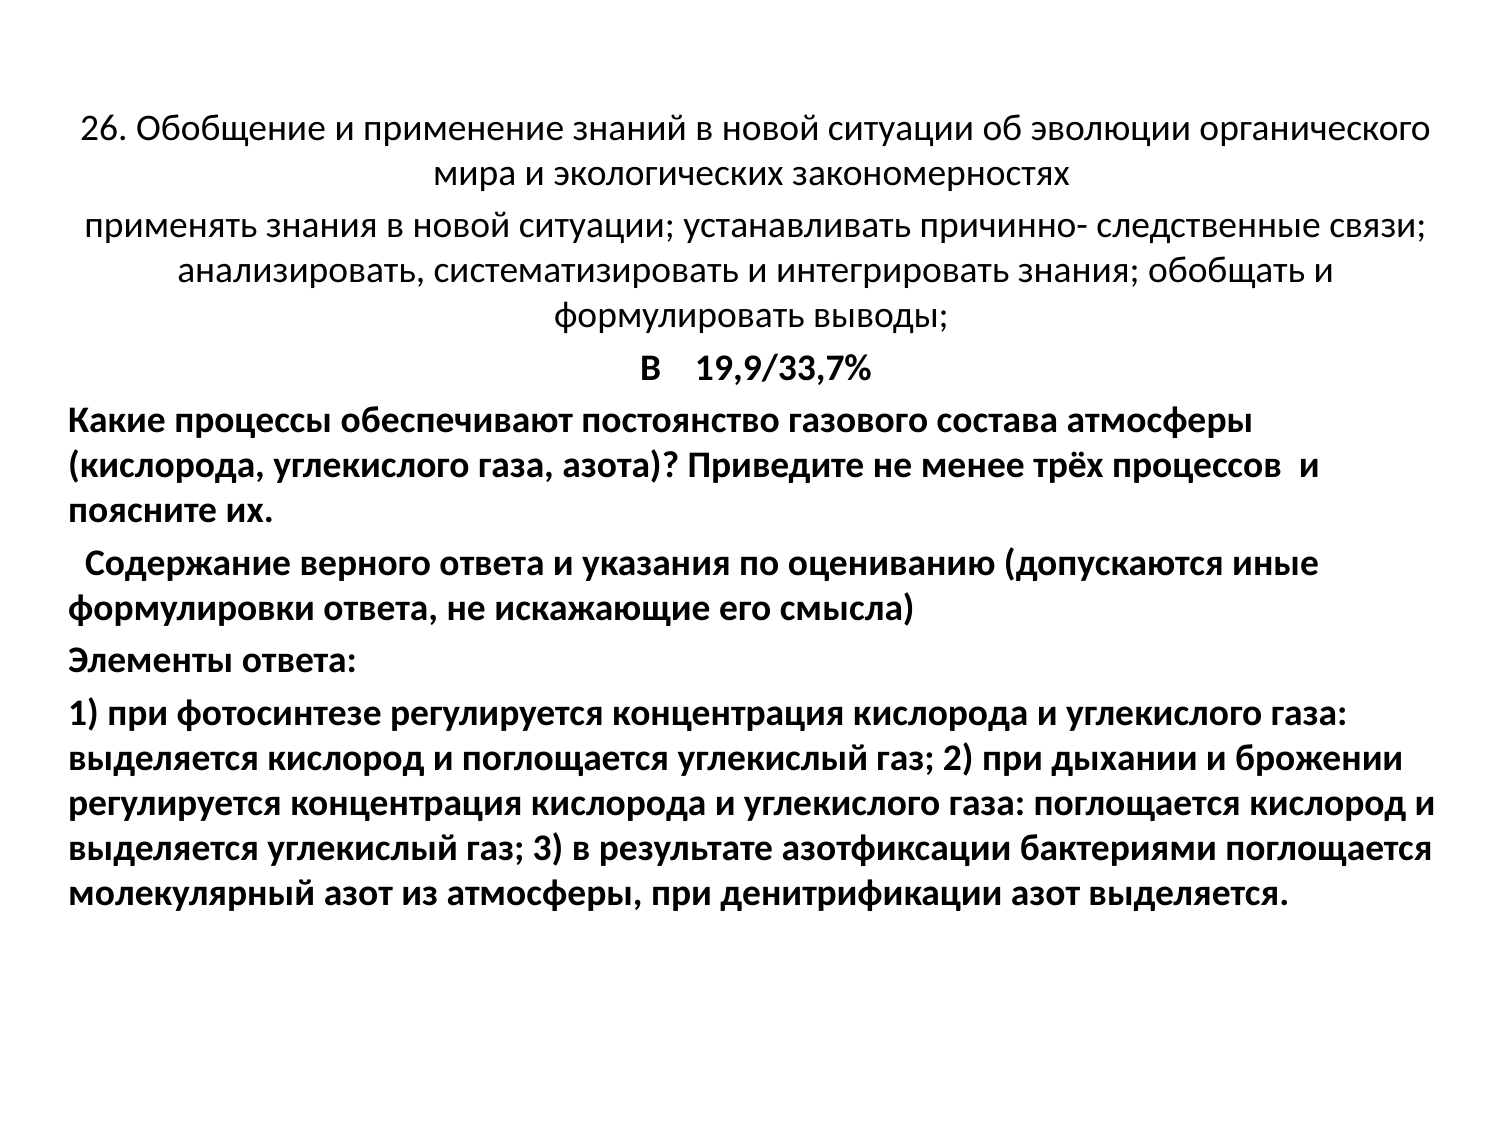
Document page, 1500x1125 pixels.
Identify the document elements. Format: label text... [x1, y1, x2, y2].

subtitle 26. Обобщение и применение знаний в новой ситуации об эволюции органического мира и экологических закономерностях применять знания в новой ситуации; устанавливать причинно- следственные связи; анализировать, систематизировать и интегрировать знания; обобщать и формулировать выводы; В 19,9/33,7% Какие процессы обеспечивают постоянство газового состава атмосферы (кислорода, углекислого газа, азота)? Приведите не менее трёх процессов и поясните их. Содержание верного ответа и указания по оцениванию (допускаются иные формулировки ответа, не искажающие его смысла) Элементы ответа: 1) при фотосинтезе регулируется концентрация кислорода и углекислого газа: выделяется кислород и поглощается углекислый газ; 2) при дыхании и брожении регулируется концентрация кислорода и углекислого газа: поглощается кислород и выделяется углекислый газ; 3) в результате азотфиксации бактериями поглощается молекулярный азот из атмосферы, при денитрификации азот выделяется. [52, 42, 1460, 1095]
